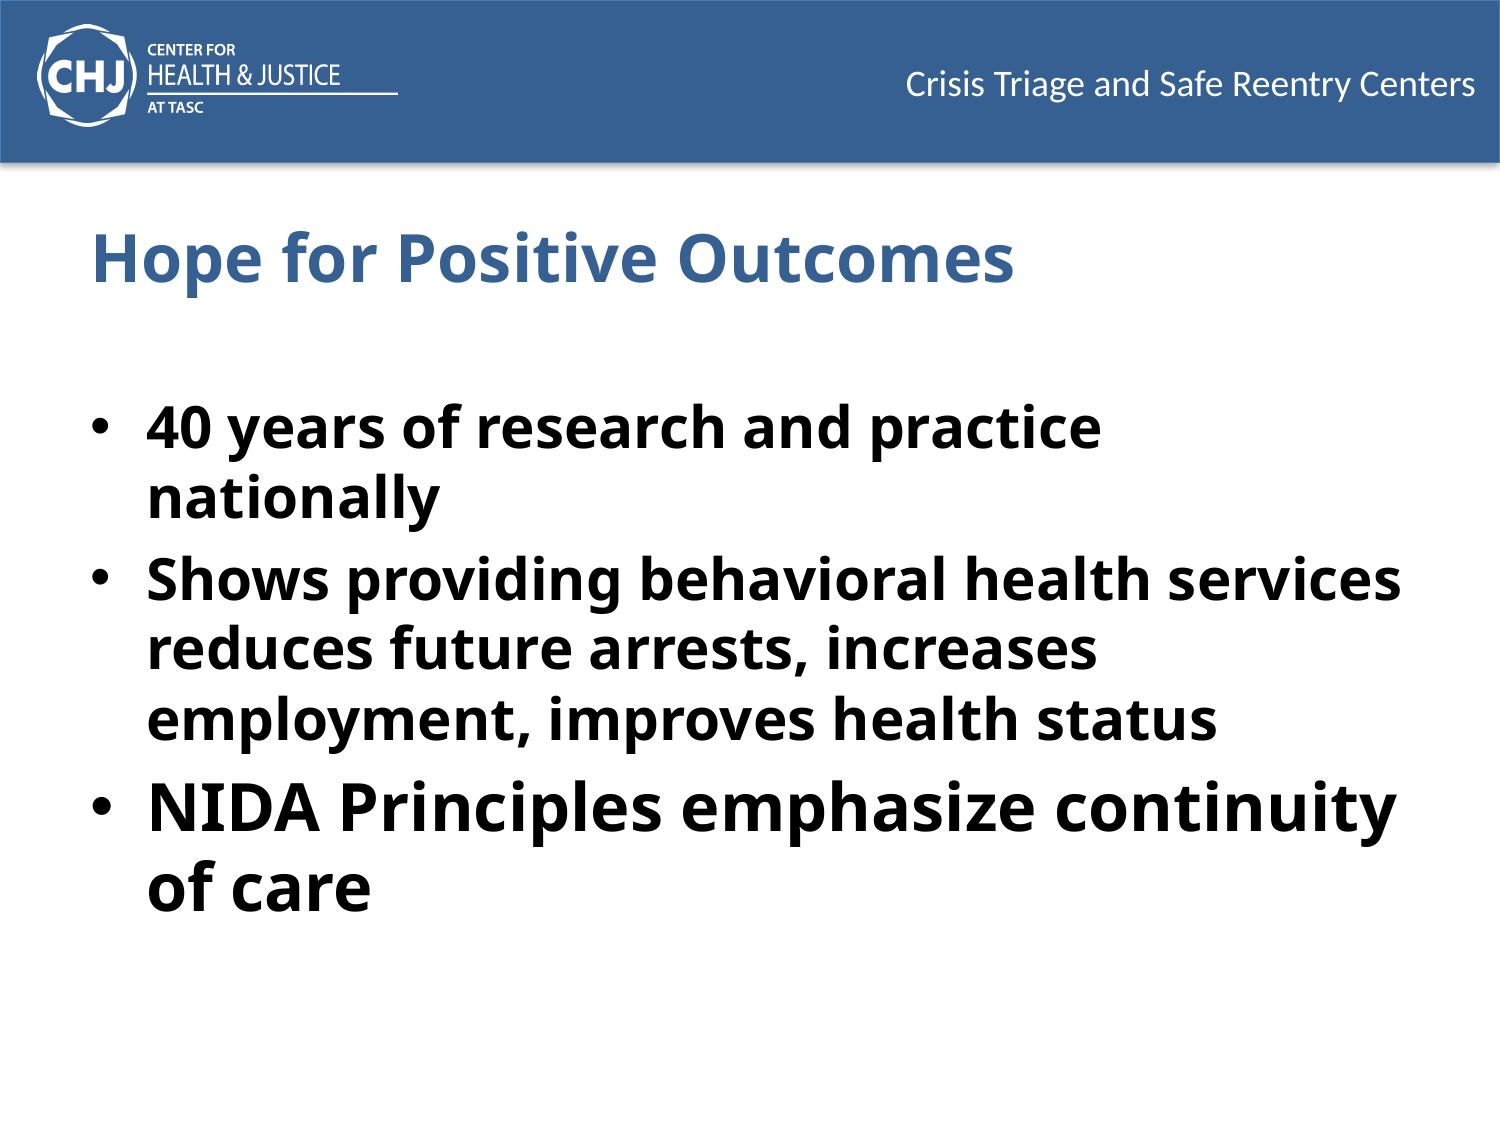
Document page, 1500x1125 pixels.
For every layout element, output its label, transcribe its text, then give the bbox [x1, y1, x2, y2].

picture [37, 24, 398, 127]
list 40 years of research and practice nationally Shows providing behavioral health services reduces future arrests, increases employment, improves health status NIDA Principles emphasize continuity of care [75, 382, 1425, 913]
title Hope for Positive Outcomes [75, 187, 1425, 325]
